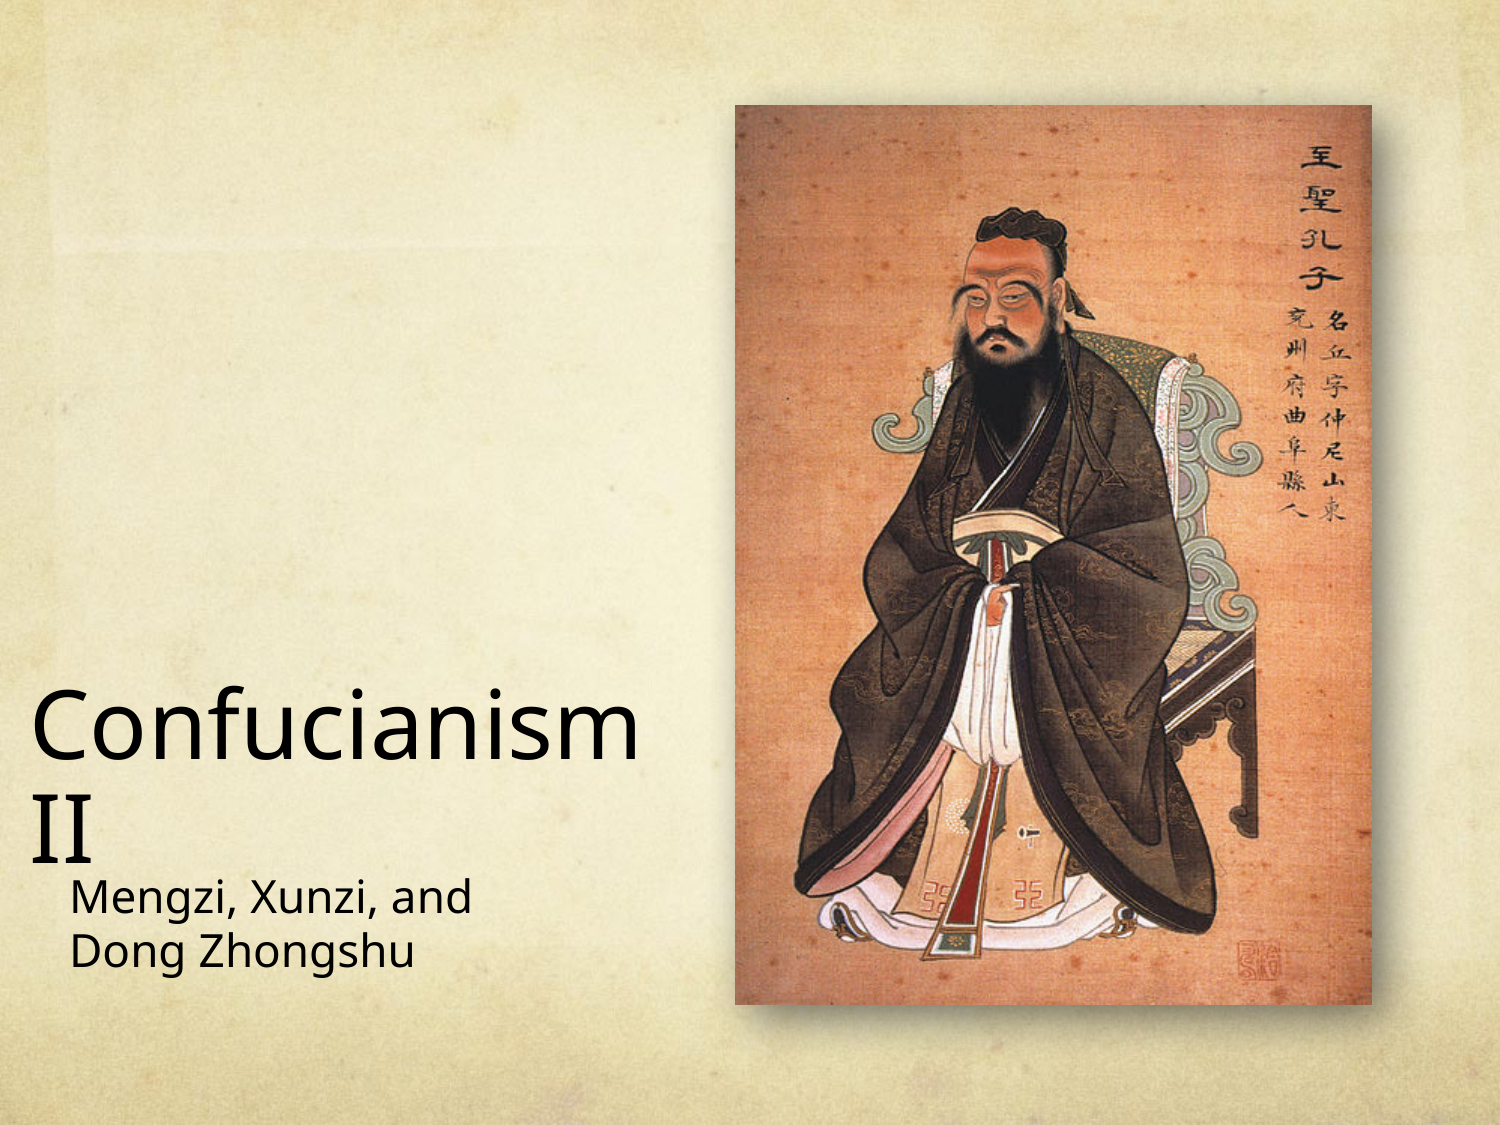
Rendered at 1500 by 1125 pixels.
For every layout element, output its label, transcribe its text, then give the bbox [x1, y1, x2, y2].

picture [0, 0, 1500, 1125]
title Confucianism II [22, 582, 677, 883]
subtitle Mengzi, Xunzi, and Dong Zhongshu [54, 868, 549, 1041]
